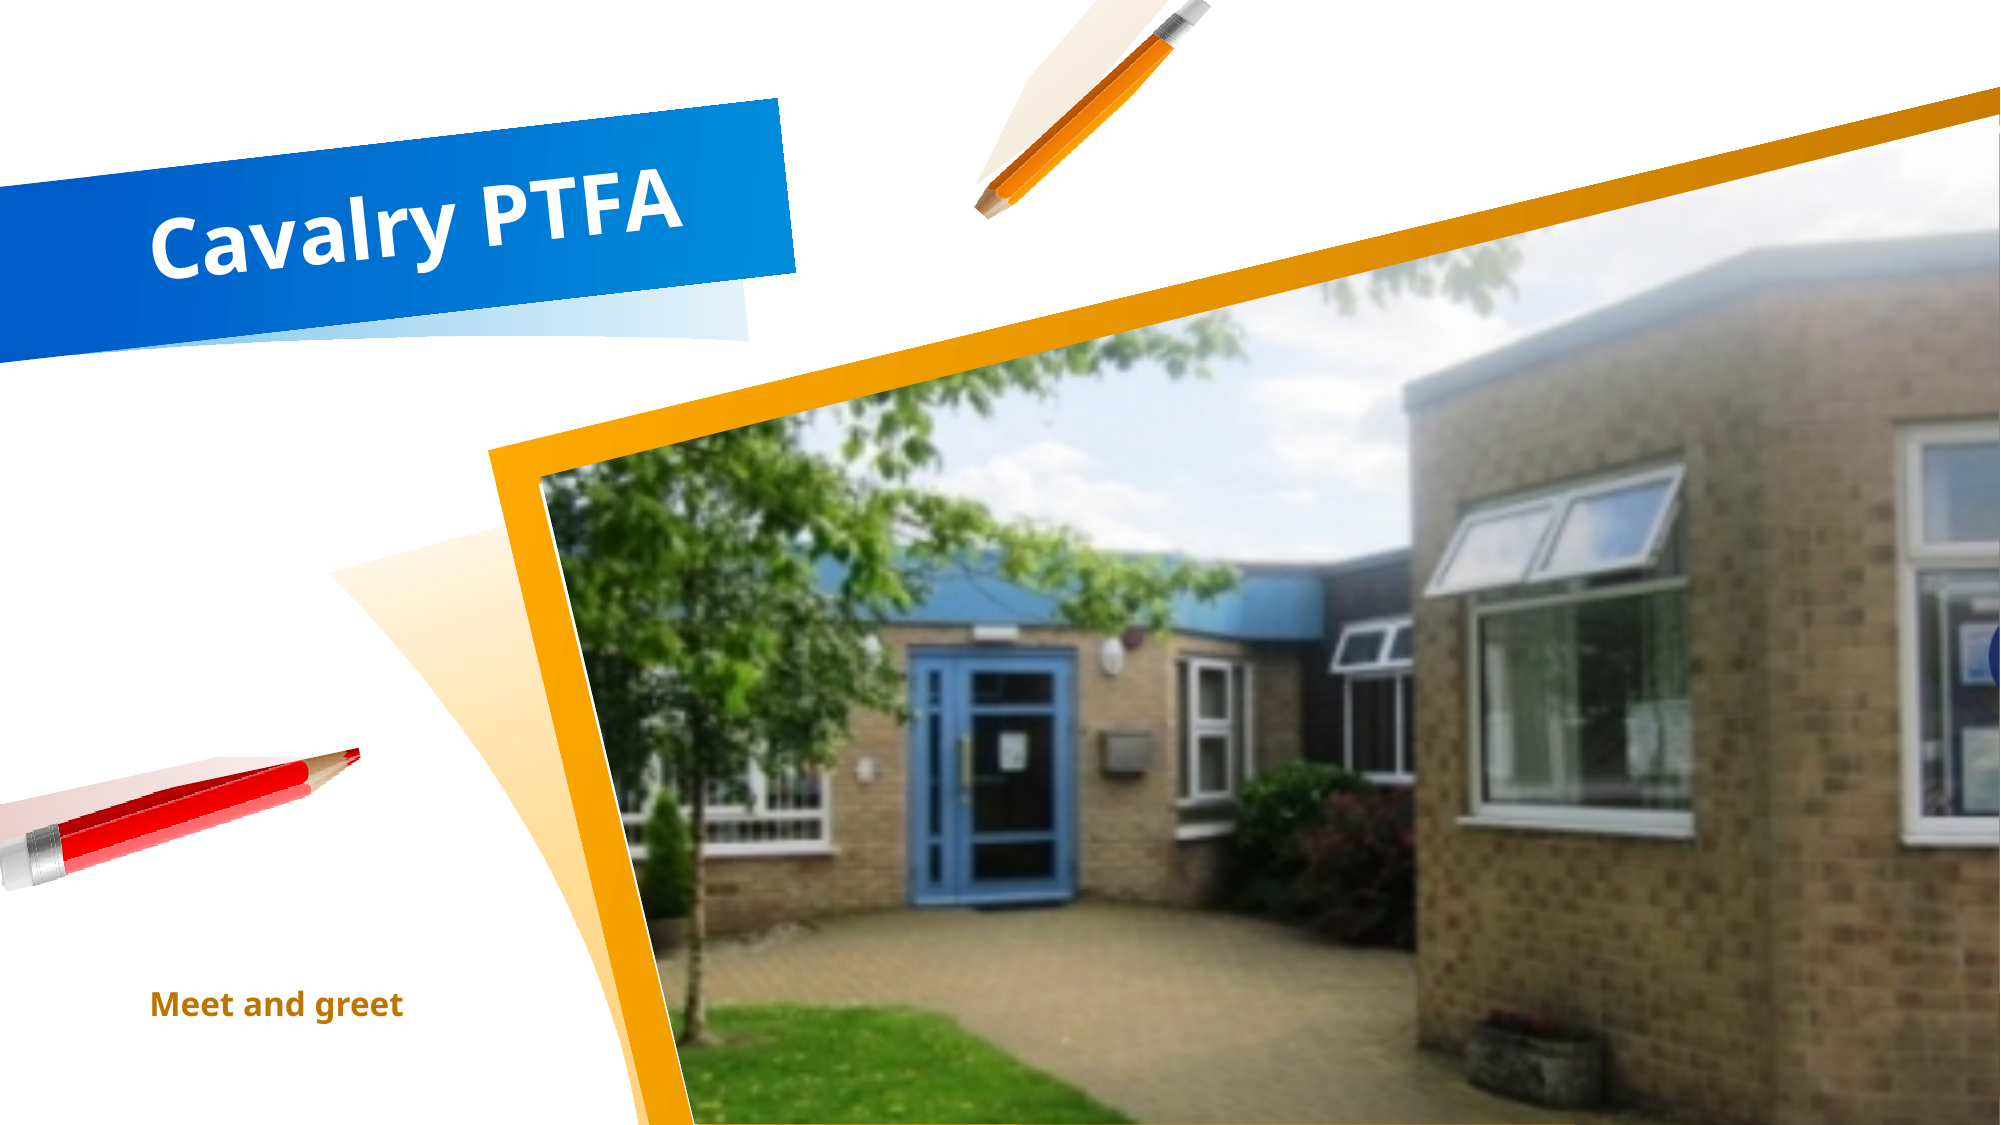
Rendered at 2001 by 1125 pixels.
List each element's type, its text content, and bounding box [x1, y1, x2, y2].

title Cavalry PTFA [127, 156, 540, 314]
picture [540, 0, 2000, 1125]
picture [0, 747, 373, 894]
footer Meet and greet [149, 975, 540, 1036]
